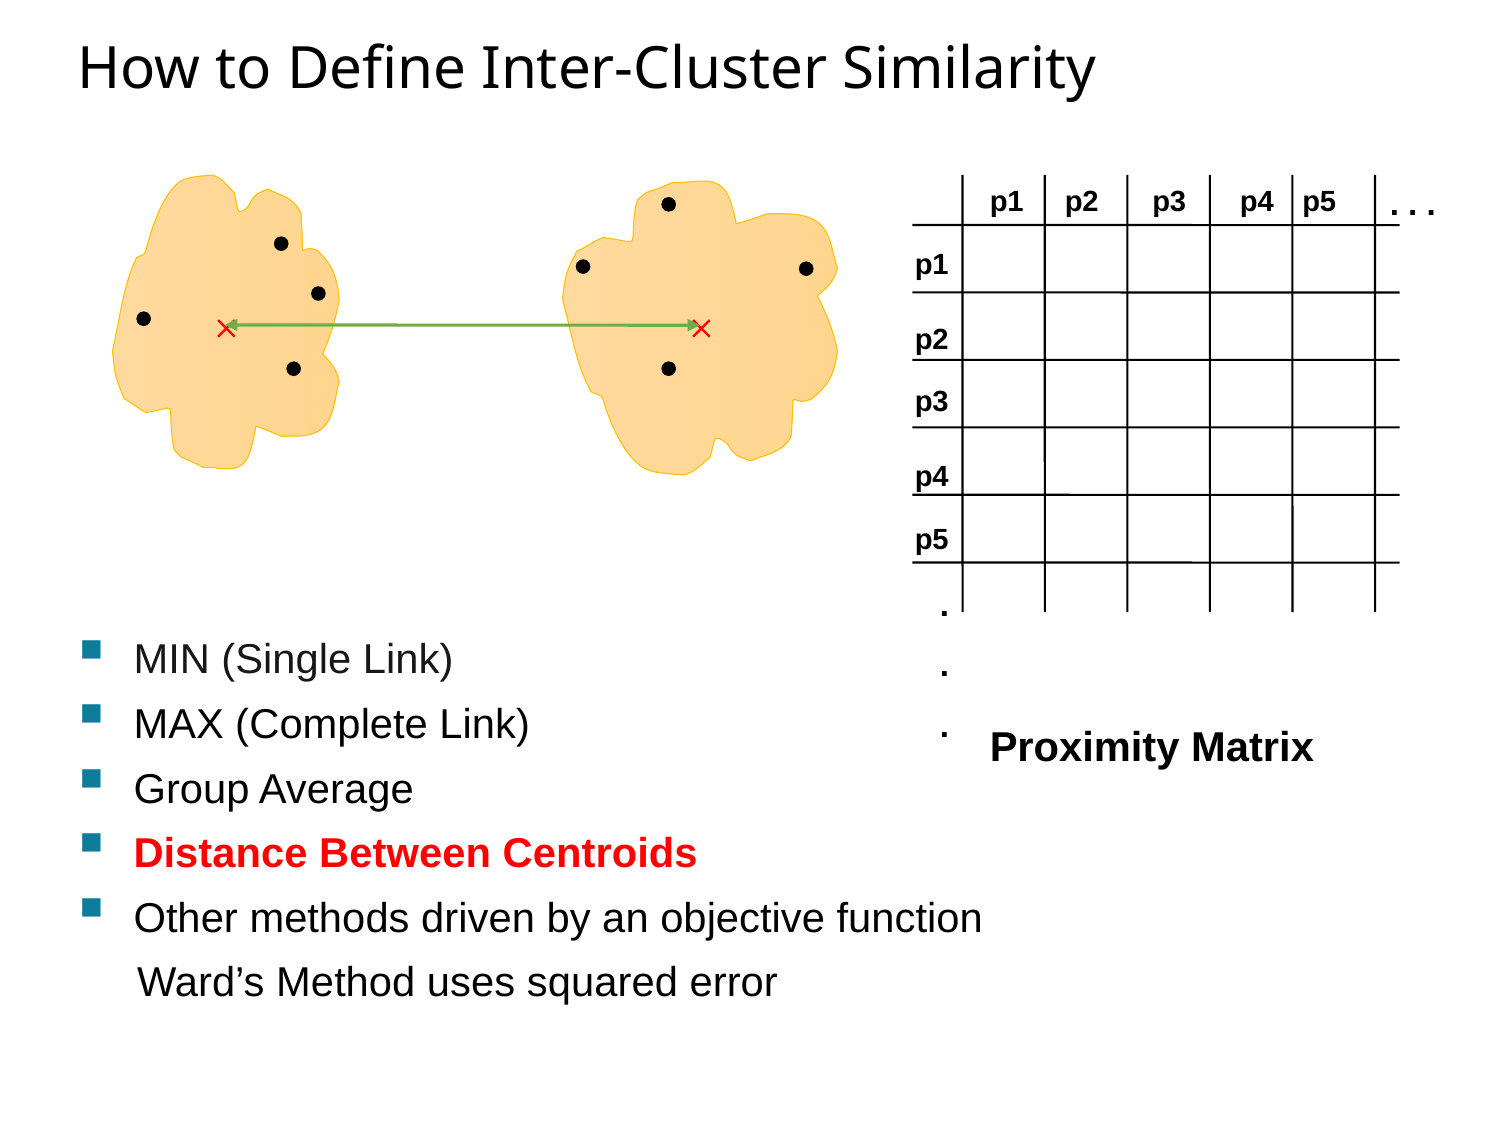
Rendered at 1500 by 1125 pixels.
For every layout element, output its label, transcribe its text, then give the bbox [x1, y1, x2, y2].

text_box [576, 260, 590, 273]
text_box [662, 198, 675, 211]
text_box [799, 262, 813, 275]
text_box [561, 180, 839, 476]
text_box [662, 362, 675, 375]
text_box [274, 237, 288, 250]
text_box  [200, 299, 238, 351]
text_box [225, 318, 700, 332]
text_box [899, 174, 1463, 752]
text_box [312, 287, 325, 300]
text_box MIN (Single Link) MAX (Complete Link) Group Average Distance Between Centroids Other methods driven by an objective function Ward’s Method uses squared error [62, 624, 1013, 1125]
text_box [111, 174, 340, 384]
text_box  [675, 299, 713, 351]
text_box [287, 362, 300, 376]
text_box [137, 312, 150, 325]
text_box Proximity Matrix [1013, 752, 1388, 778]
title How to Define Inter-Cluster Similarity [62, 24, 1421, 116]
list [104, 384, 893, 624]
